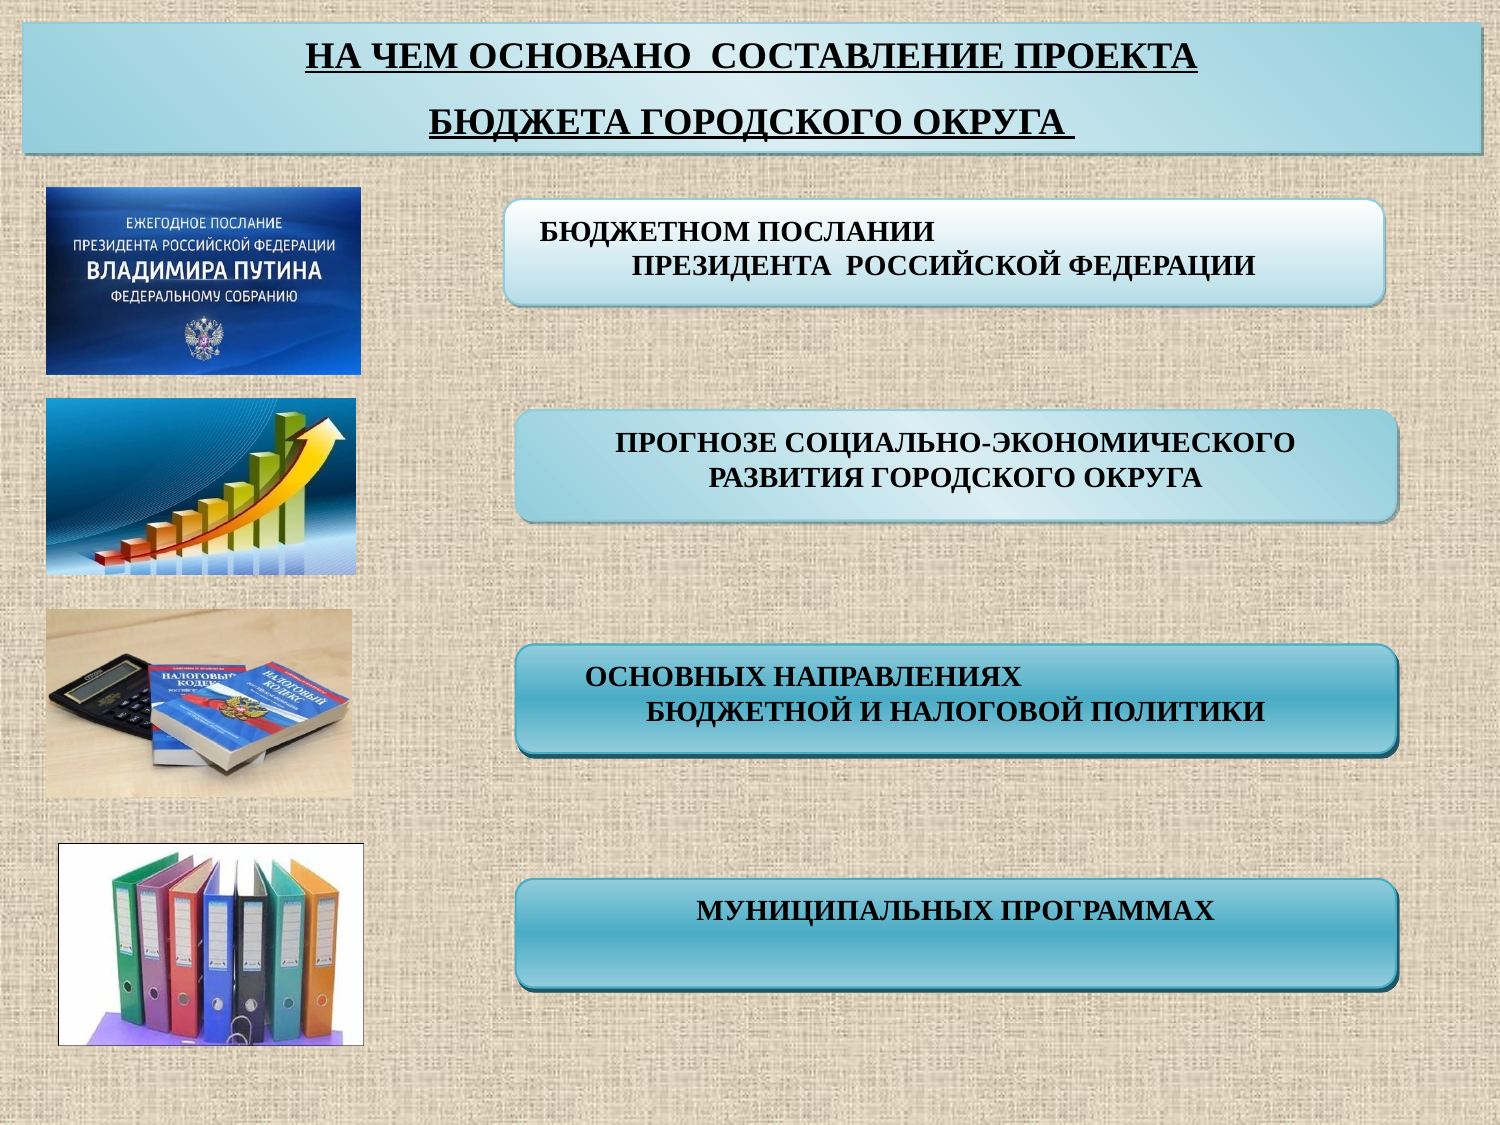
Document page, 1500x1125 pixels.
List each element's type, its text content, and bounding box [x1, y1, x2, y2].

picture [0, 0, 1500, 1125]
text_box БЮДЖЕТНОМ ПОСЛАНИИ ПРЕЗИДЕНТА РОССИЙСКОЙ ФЕДЕРАЦИИ [503, 199, 1385, 305]
text_box МУНИЦИПАЛЬНЫХ ПРОГРАММАХ [515, 878, 1396, 988]
text_box ОСНОВНЫХ НАПРАВЛЕНИЯХ БЮДЖЕТНОЙ И НАЛОГОВОЙ ПОЛИТИКИ [515, 644, 1396, 754]
text_box НА ЧЕМ ОСНОВАНО СОСТАВЛЕНИЕ ПРОЕКТА БЮДЖЕТА ГОРОДСКОГО ОКРУГА [23, 23, 1481, 153]
text_box ПРОГНОЗЕ СОЦИАЛЬНО-ЭКОНОМИЧЕСКОГО РАЗВИТИЯ ГОРОДСКОГО ОКРУГА [515, 410, 1396, 521]
